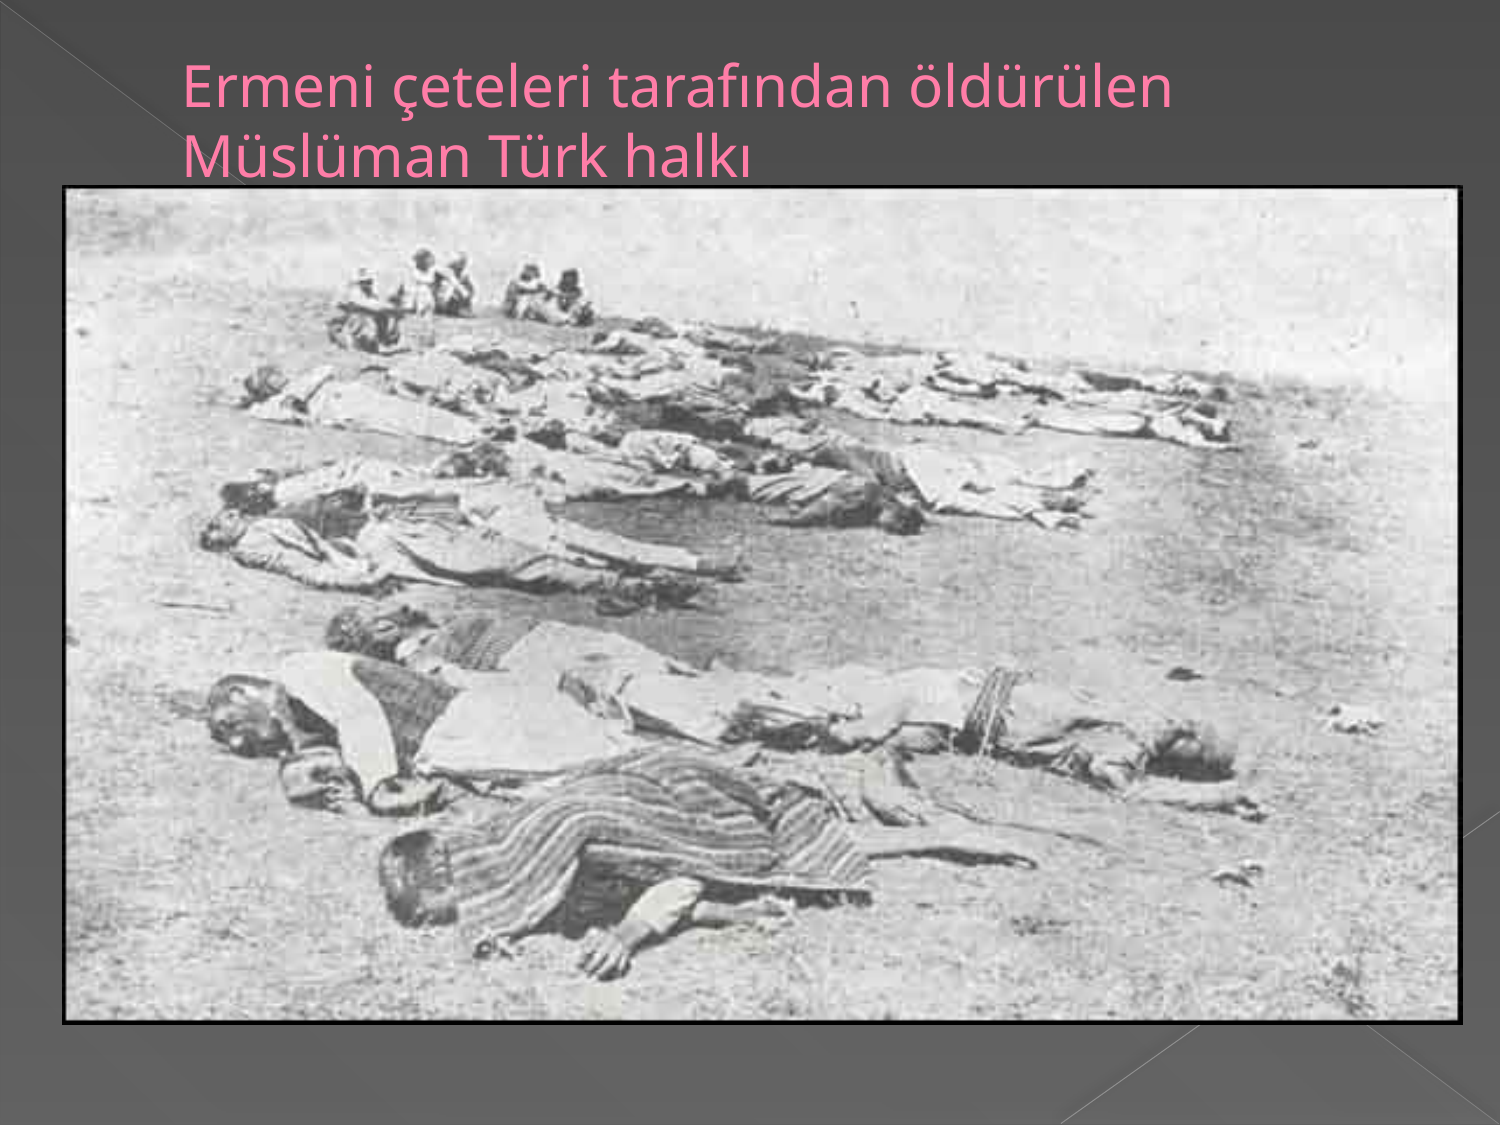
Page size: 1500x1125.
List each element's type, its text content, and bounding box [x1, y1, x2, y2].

picture [62, 185, 1463, 1026]
title Ermeni çeteleri tarafından öldürülen Müslüman Türk halkı [87, 37, 1463, 174]
